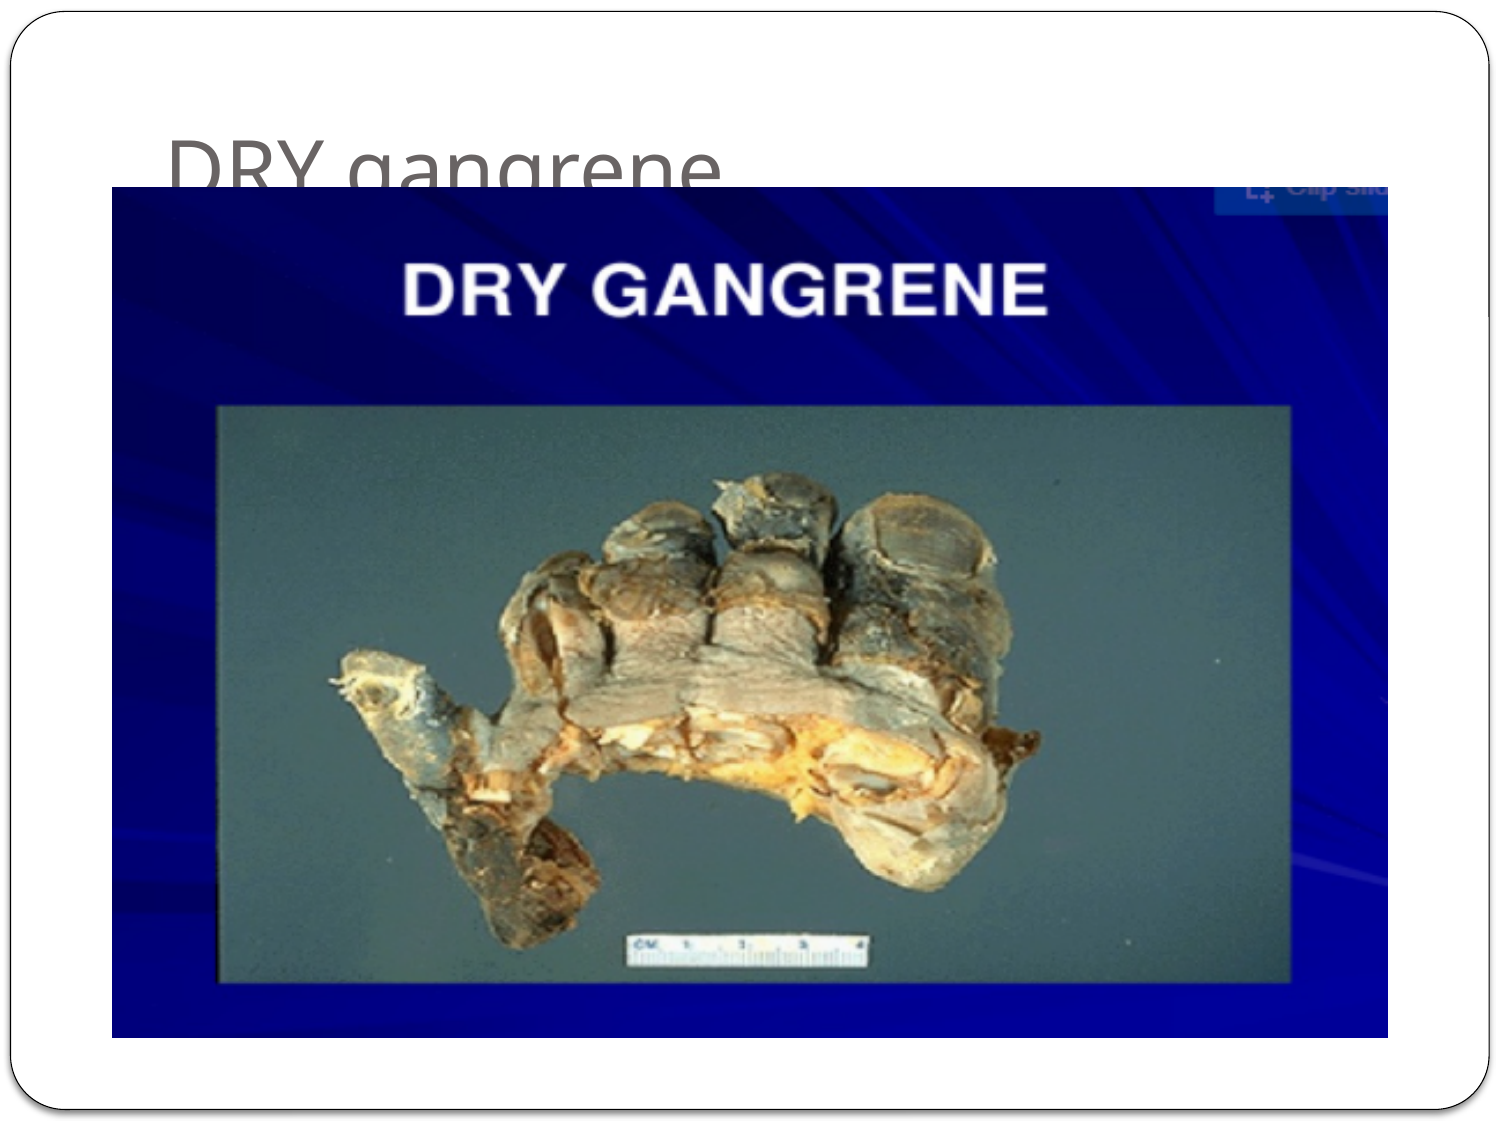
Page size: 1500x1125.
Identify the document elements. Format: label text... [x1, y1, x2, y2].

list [112, 187, 1388, 1038]
title DRY gangrene [150, 45, 1425, 233]
